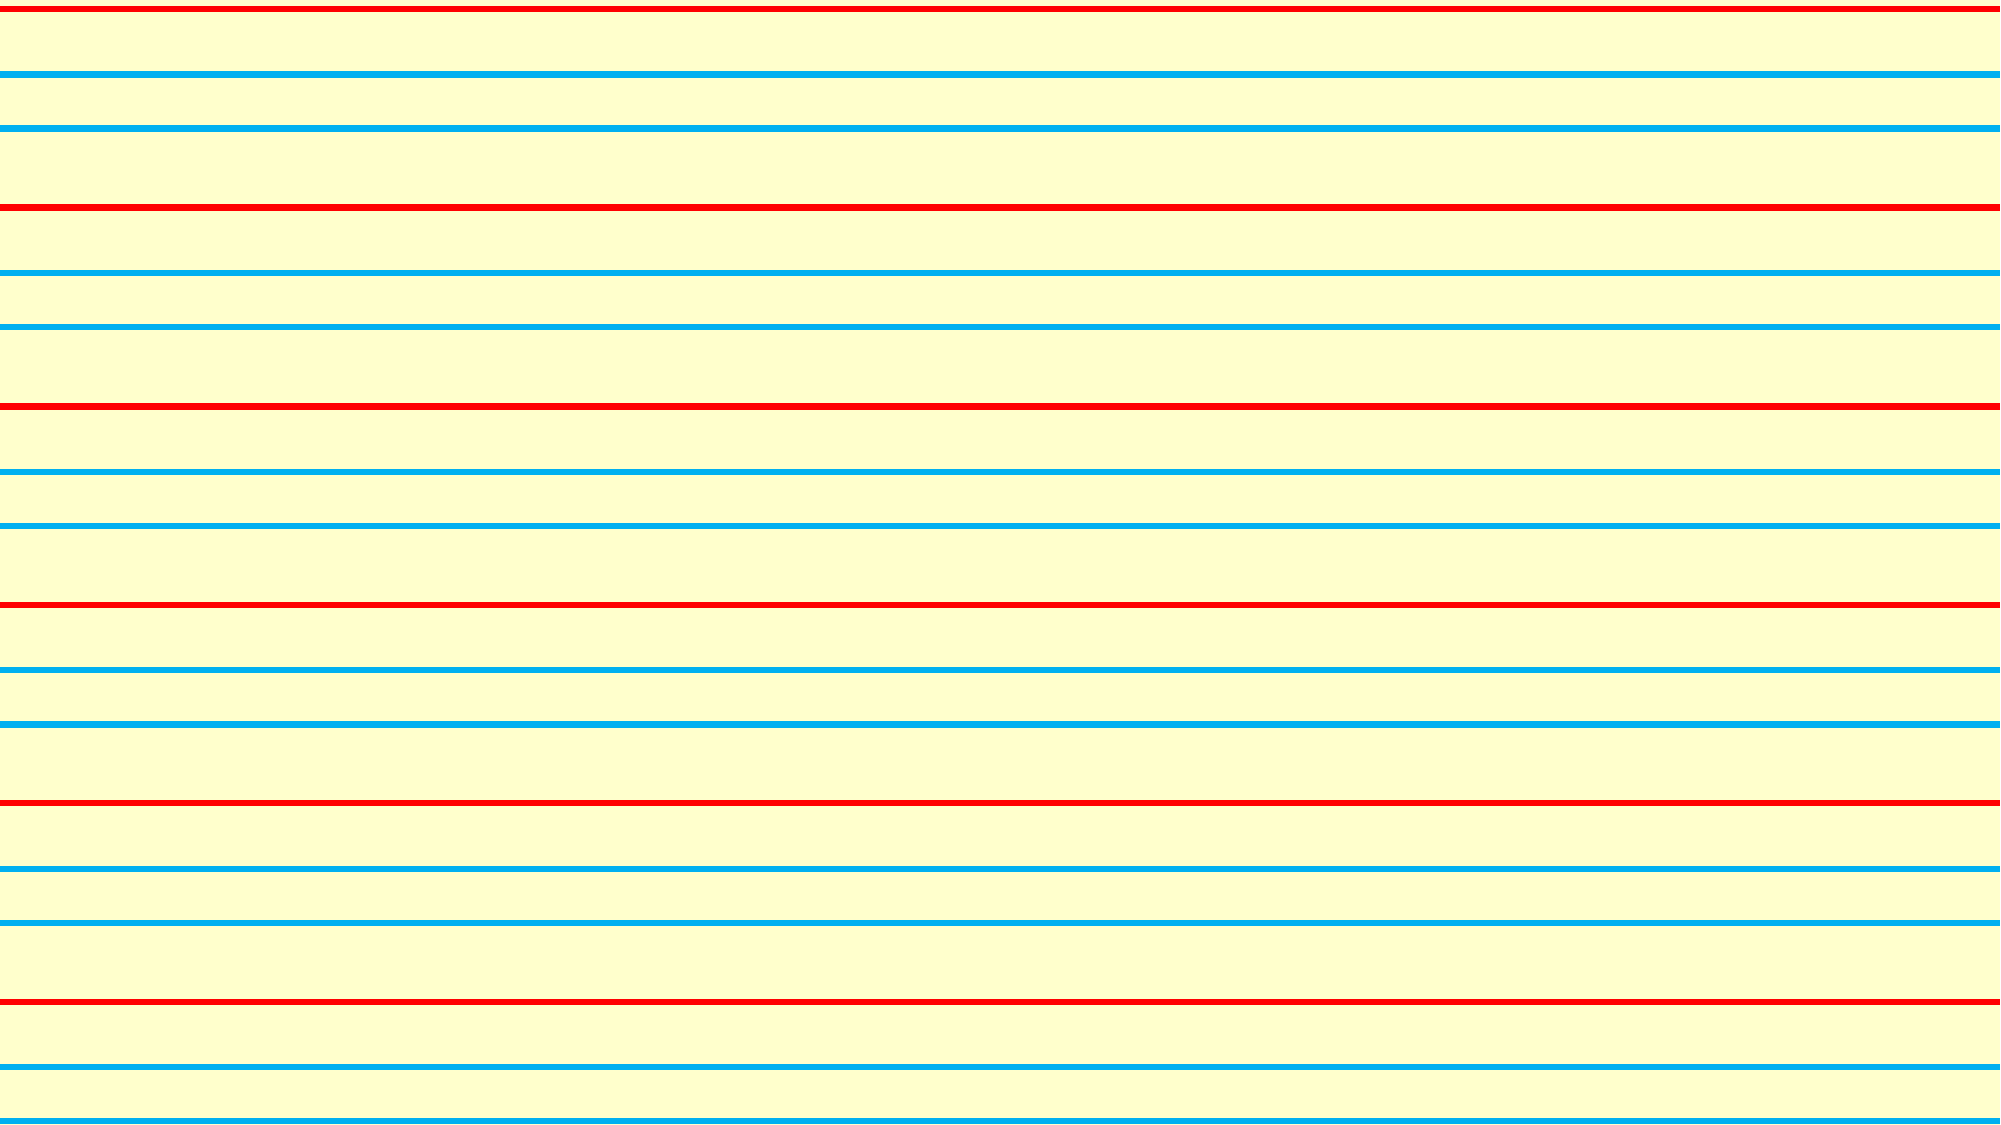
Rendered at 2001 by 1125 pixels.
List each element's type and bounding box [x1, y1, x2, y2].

text_box [0, 9, 2000, 1122]
